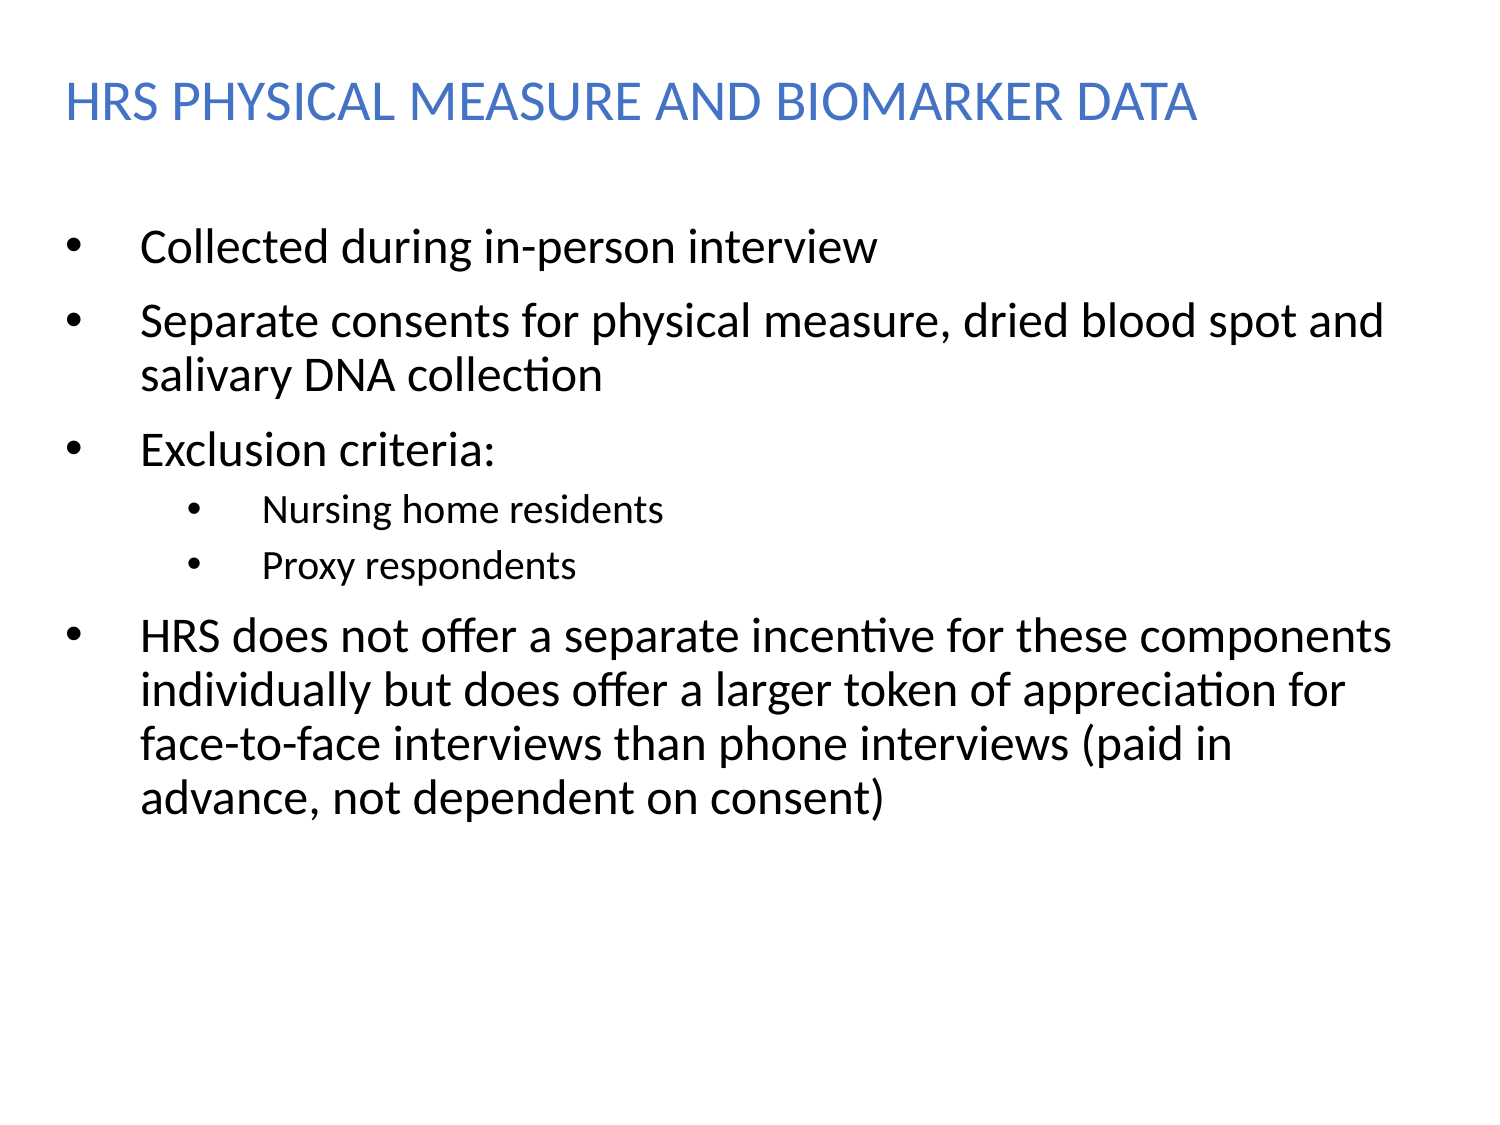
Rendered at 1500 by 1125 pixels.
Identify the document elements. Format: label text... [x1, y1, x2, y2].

list Collected during in-person interview Separate consents for physical measure, dried blood spot and salivary DNA collection Exclusion criteria: Nursing home residents Proxy respondents HRS does not offer a separate incentive for these components individually but does offer a larger token of appreciation for face-to-face interviews than phone interviews (paid in advance, not dependent on consent) [50, 212, 1438, 1100]
list HRS PHYSICAL MEASURE AND BIOMARKER DATA [50, 62, 1375, 188]
